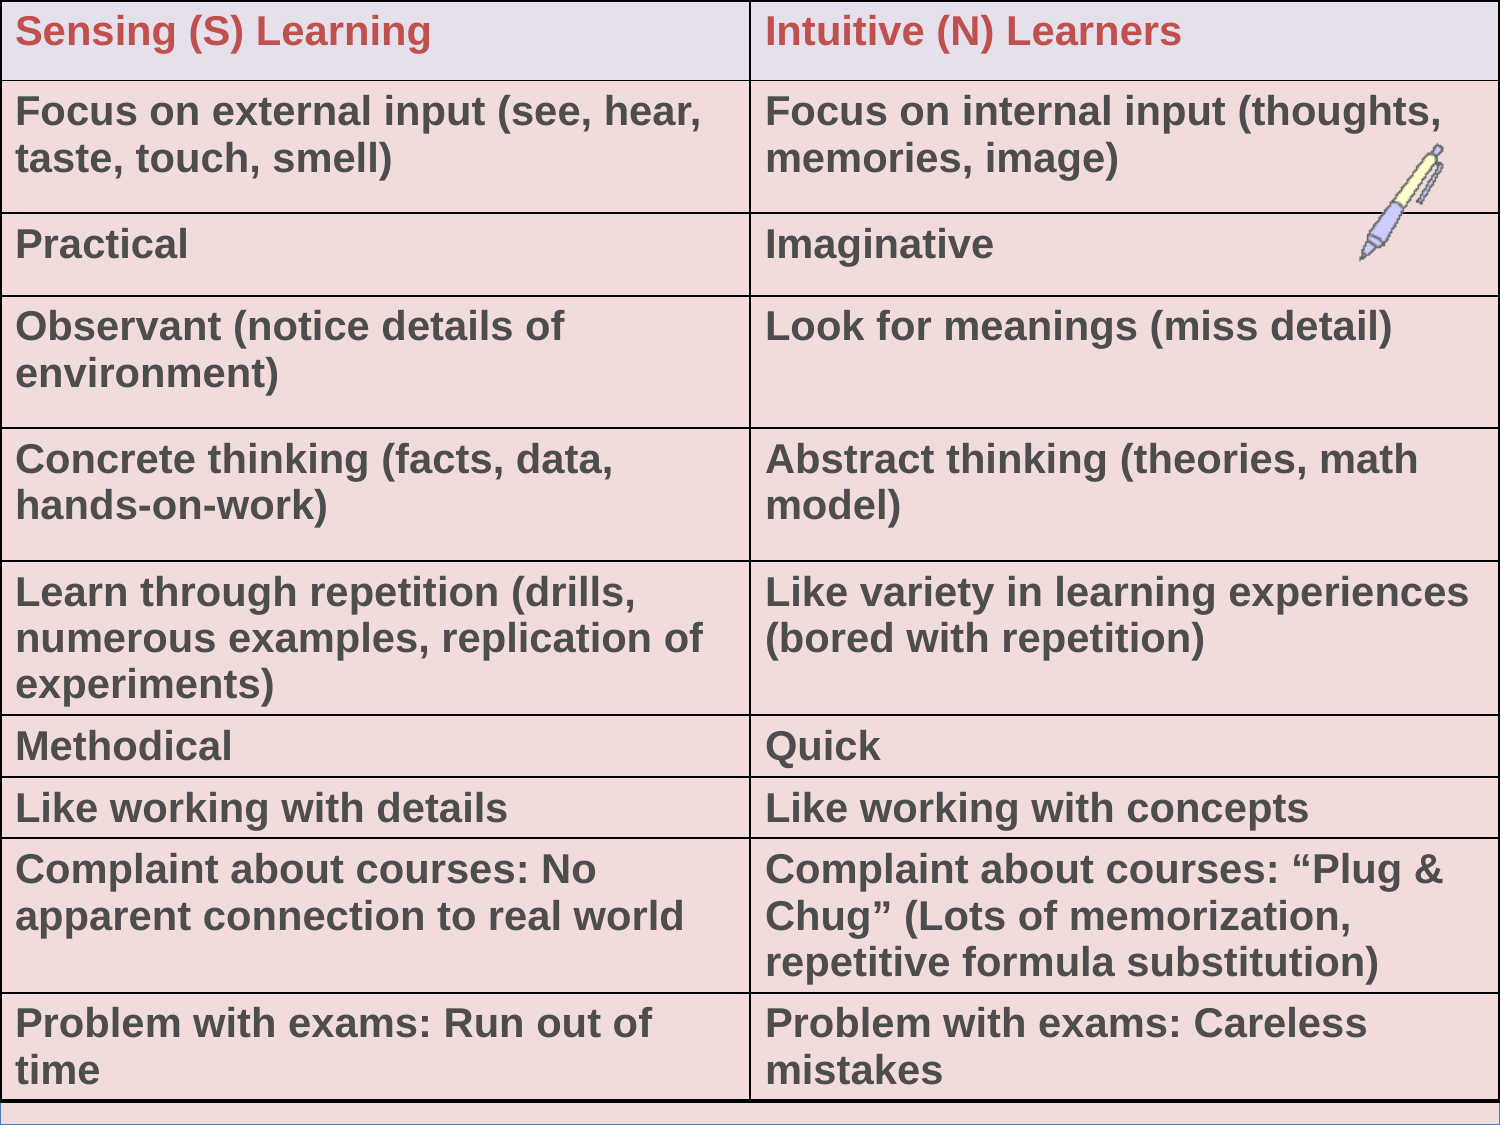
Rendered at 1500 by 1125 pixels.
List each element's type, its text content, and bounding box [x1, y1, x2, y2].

table_cell Focus on internal input (thoughts, memories, image) [751, 81, 1498, 212]
table_header Sensing (S) Learning [2, 2, 749, 80]
table_cell Quick [751, 716, 1498, 776]
table_cell Problem with exams: Run out of time [2, 994, 749, 1099]
table_cell Complaint about courses: No apparent connection to real world [2, 839, 749, 992]
table_cell Observant (notice details of environment) [2, 297, 749, 427]
table_cell Methodical [2, 716, 749, 776]
table_cell Focus on external input (see, hear, taste, touch, smell) [2, 81, 749, 212]
table_cell Like variety in learning experiences (bored with repetition) [751, 562, 1498, 714]
table_cell Like working with details [2, 778, 749, 837]
table_cell Like working with concepts [751, 778, 1498, 837]
table_cell Complaint about courses: “Plug & Chug” (Lots of memorization, repetitive formula substitution) [751, 839, 1498, 992]
table_cell Learn through repetition (drills, numerous examples, replication of experiments) [2, 562, 749, 714]
table_cell Practical [2, 214, 749, 295]
table_cell Concrete thinking (facts, data, hands-on-work) [2, 429, 749, 560]
picture [1349, 126, 1467, 268]
table_cell Imaginative [751, 214, 1498, 295]
table_cell Problem with exams: Careless mistakes [751, 994, 1498, 1099]
table_cell Look for meanings (miss detail) [751, 297, 1498, 427]
text_box [0, 1103, 1500, 1125]
table_cell Abstract thinking (theories, math model) [751, 429, 1498, 560]
table_header Intuitive (N) Learners [751, 2, 1498, 80]
